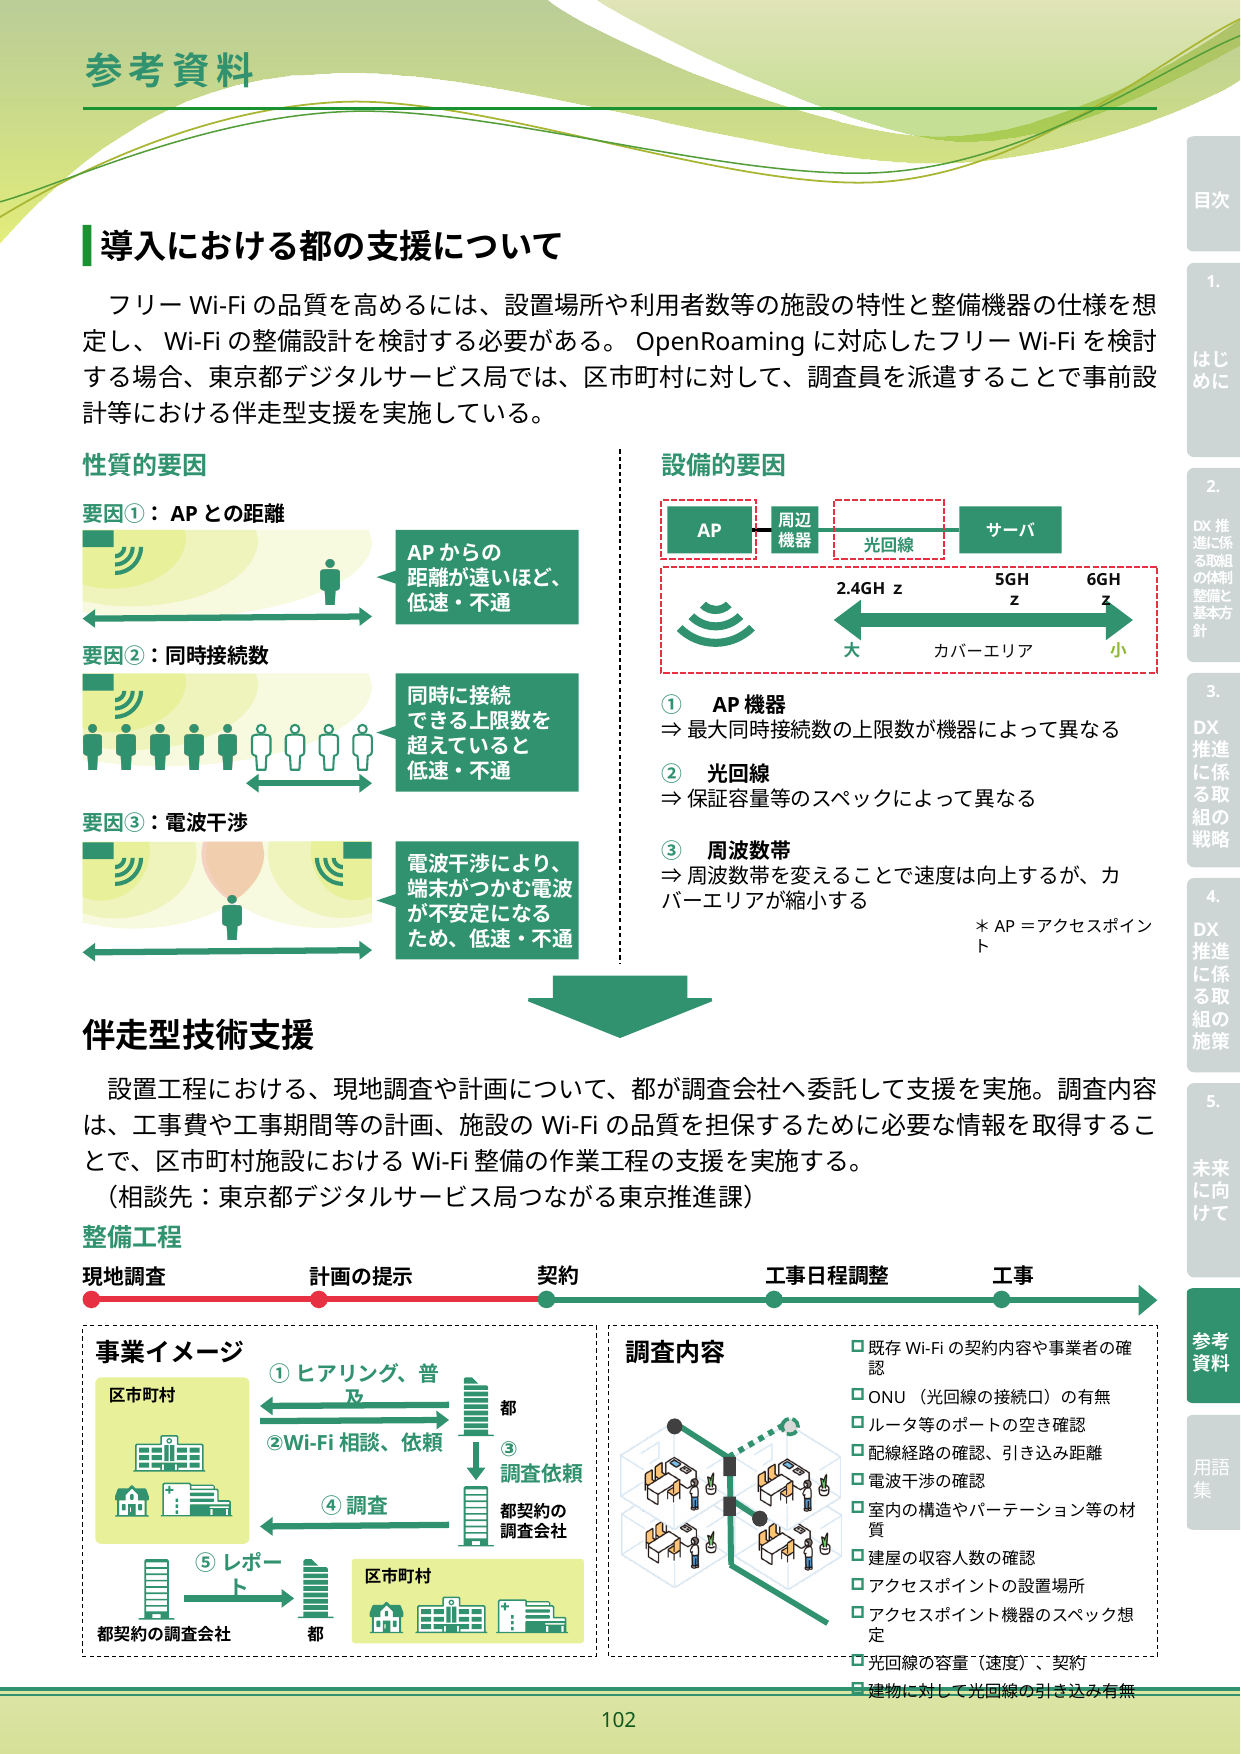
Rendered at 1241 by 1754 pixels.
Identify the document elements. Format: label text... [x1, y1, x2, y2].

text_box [82, 809, 579, 960]
text_box 整備工程 [82, 1221, 187, 1253]
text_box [351, 1558, 584, 1644]
text_box フリーWi-Fiの品質を高めるには、設置場所や利用者数等の施設の特性と整備機器の仕様を想定し、Wi-Fiの整備設計を検討する必要がある。OpenRoamingに対応したフリーWi-Fiを検討する場合、東京都デジタルサービス局では、区市町村に対して、調査員を派遣することで事前設計等における伴走型支援を実施している。 [82, 283, 1158, 428]
text_box 都契約の 調査会社 [499, 1499, 572, 1542]
text_box [992, 1289, 1012, 1298]
text_box ①ヒアリング、普及 [265, 1407, 444, 1411]
text_box [536, 1289, 557, 1298]
text_box [764, 1289, 784, 1298]
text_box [457, 1486, 495, 1547]
text_box ②Wi-Fi相談、依頼 [263, 1428, 446, 1455]
text_box [992, 1301, 1012, 1310]
text_box 工事日程調整 [765, 1263, 892, 1289]
text_box ＊AP＝アクセスポイント [973, 916, 1159, 957]
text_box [457, 1377, 495, 1437]
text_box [620, 1418, 841, 1624]
text_box [536, 1301, 557, 1310]
text_box ③ 調査依頼 [499, 1435, 585, 1487]
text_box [82, 224, 1158, 267]
text_box 区市町村 [94, 1376, 251, 1545]
text_box 計画の提示 [310, 1264, 416, 1290]
text_box [81, 1325, 597, 1658]
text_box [138, 1559, 175, 1620]
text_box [82, 642, 579, 792]
text_box 都 [289, 1623, 342, 1645]
text_box 既存Wi-Fiの契約内容や事業者の確認 ONU（光回線の接続口）の有無 ルータ等のポートの空き確認 配線経路の確認、引き込み距離 電波干渉の確認 室内の構造やパーテーション等の材質 建屋の収容人数の確認 アクセスポイントの設置場所 アクセスポイント機器のスペック想定 光回線の容量（速度）、契約 建物に対して光回線の引き込み有無 [849, 1337, 1149, 1702]
title 参考資料 [85, 52, 1161, 94]
text_box [528, 976, 712, 1014]
text_box 都契約の調査会社 [94, 1623, 234, 1645]
text_box 現地調査 [82, 1264, 167, 1290]
text_box 都 [499, 1396, 530, 1418]
text_box ③ 周波数帯 ⇒周波数帯を変えることで速度は向上するが、カバーエリアが縮小する [661, 837, 1158, 913]
slide_number 102 [478, 1708, 758, 1734]
text_box [81, 1290, 101, 1310]
text_box 設備的要因 [661, 449, 805, 480]
text_box ⑤レポート [188, 1549, 290, 1598]
text_box 要因①：APとの距離 [82, 500, 365, 526]
text_box 契約 [537, 1263, 580, 1289]
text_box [82, 1014, 1158, 1213]
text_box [661, 500, 1158, 674]
text_box 事業イメージ [94, 1336, 247, 1368]
text_box 調査内容 [625, 1336, 740, 1368]
text_box [309, 1290, 329, 1298]
text_box [607, 1325, 1158, 1658]
text_box 性質的要因 [82, 449, 226, 480]
text_box [764, 1301, 784, 1310]
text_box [82, 529, 579, 625]
text_box ① AP機器 ⇒最大同時接続数の上限数が機器によって異なる [661, 691, 1158, 742]
text_box 工事 [992, 1263, 1035, 1289]
text_box [309, 1301, 329, 1310]
text_box ①ヒアリング、普及 [265, 1359, 444, 1404]
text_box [297, 1559, 334, 1619]
text_box ④調査 [308, 1492, 401, 1519]
text_box ② 光回線 ⇒保証容量等のスペックによって異なる [661, 760, 1158, 811]
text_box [114, 1435, 233, 1517]
